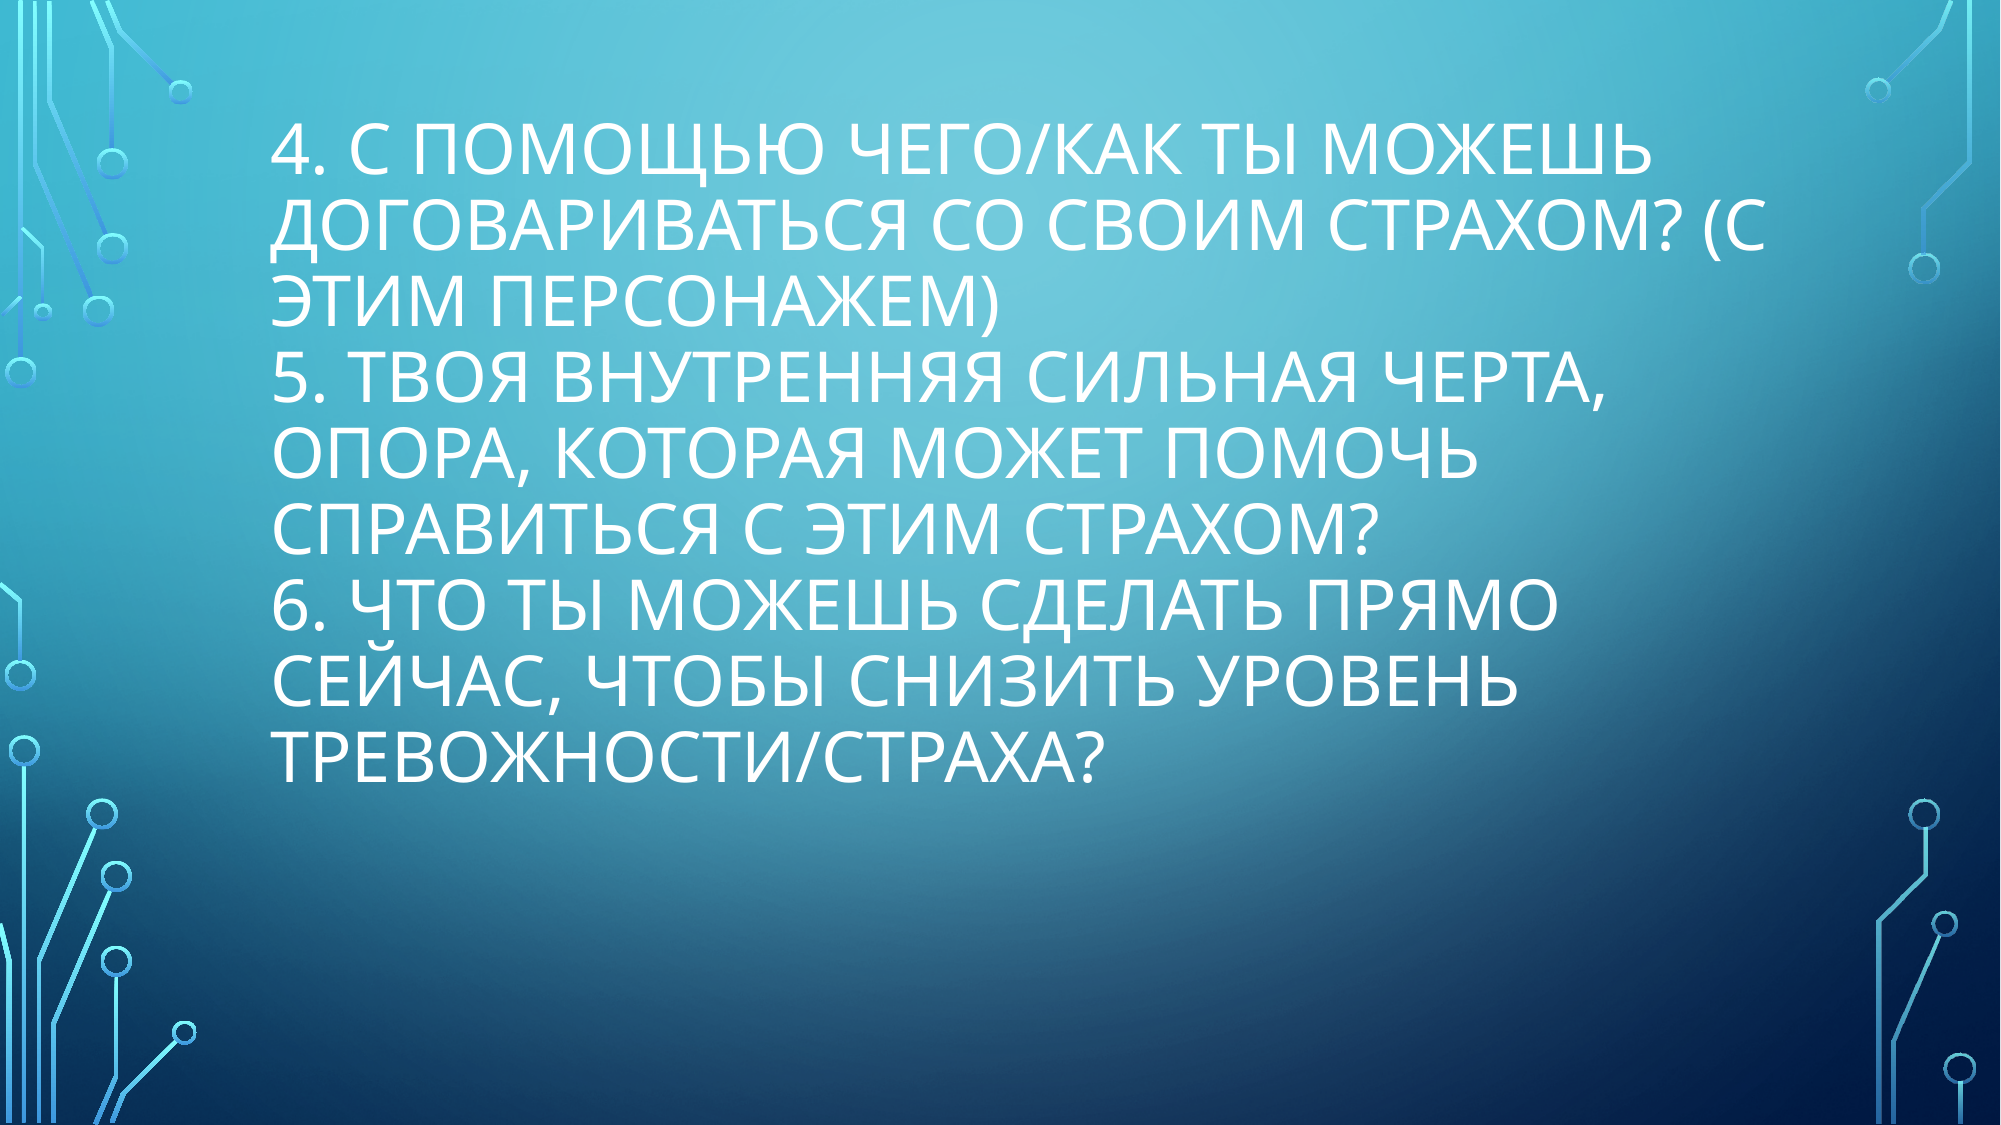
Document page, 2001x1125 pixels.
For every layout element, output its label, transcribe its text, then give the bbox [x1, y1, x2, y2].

title 4. С помощью чего/как ты можешь договариваться со своим страхом? (с этим персонажем) 5. Твоя внутренняя сильная черта, опора, которая может помочь справиться с этим страхом? 6. Что ты можешь сделать прямо сейчас, чтобы снизить уровень тревожности/страха? [255, 101, 1813, 1046]
